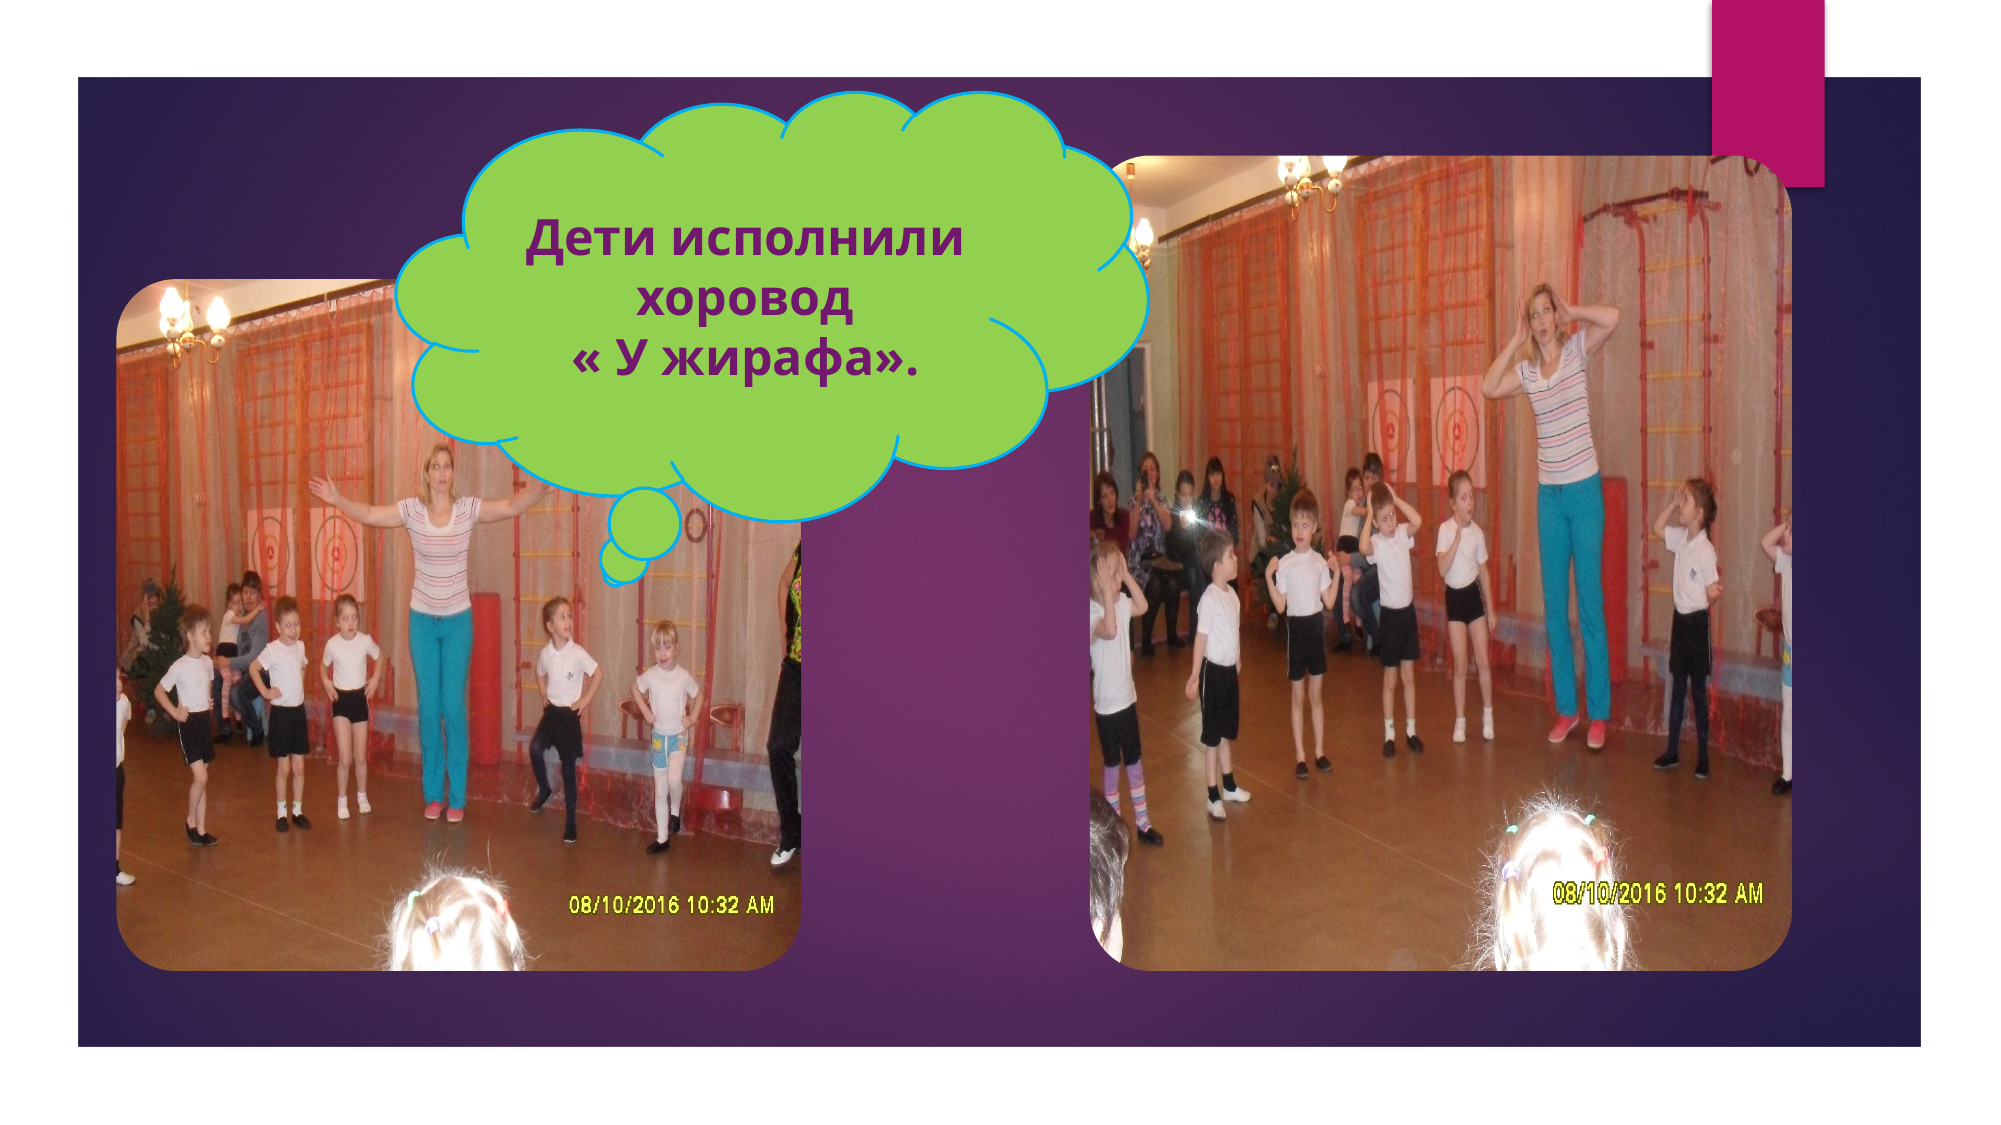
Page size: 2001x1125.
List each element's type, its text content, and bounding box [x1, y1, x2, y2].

picture [1089, 155, 1793, 972]
picture [1089, 159, 1146, 377]
picture [398, 278, 802, 519]
picture [116, 278, 802, 972]
text_box Дети исполнили хоровод « У жирафа». [397, 90, 1090, 522]
picture [612, 490, 678, 557]
picture [603, 543, 645, 581]
